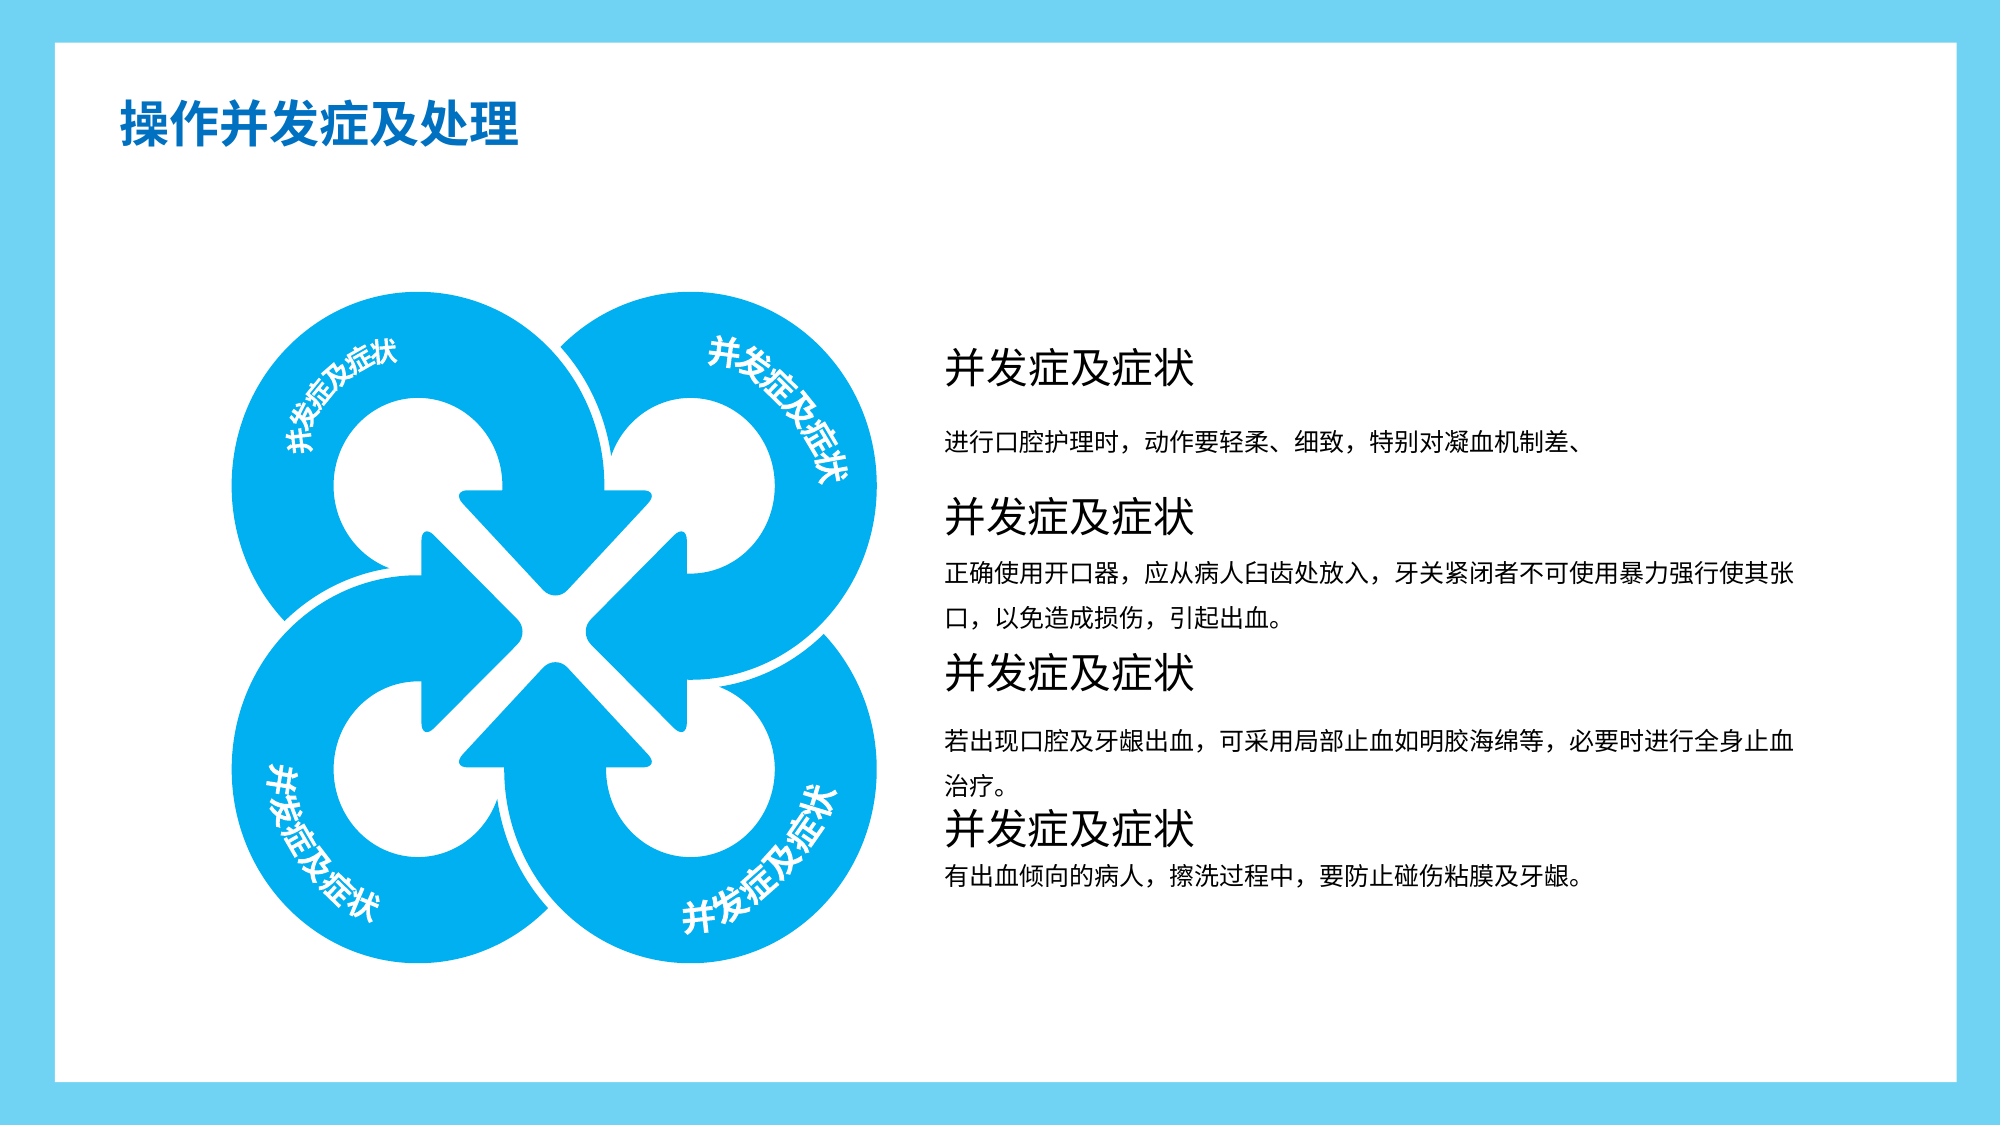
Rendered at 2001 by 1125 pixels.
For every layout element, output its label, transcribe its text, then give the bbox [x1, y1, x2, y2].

text_box [54, 42, 1958, 1083]
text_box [231, 291, 1802, 964]
text_box 操作并发症及处理 [104, 54, 535, 160]
picture [0, 0, 2000, 1125]
